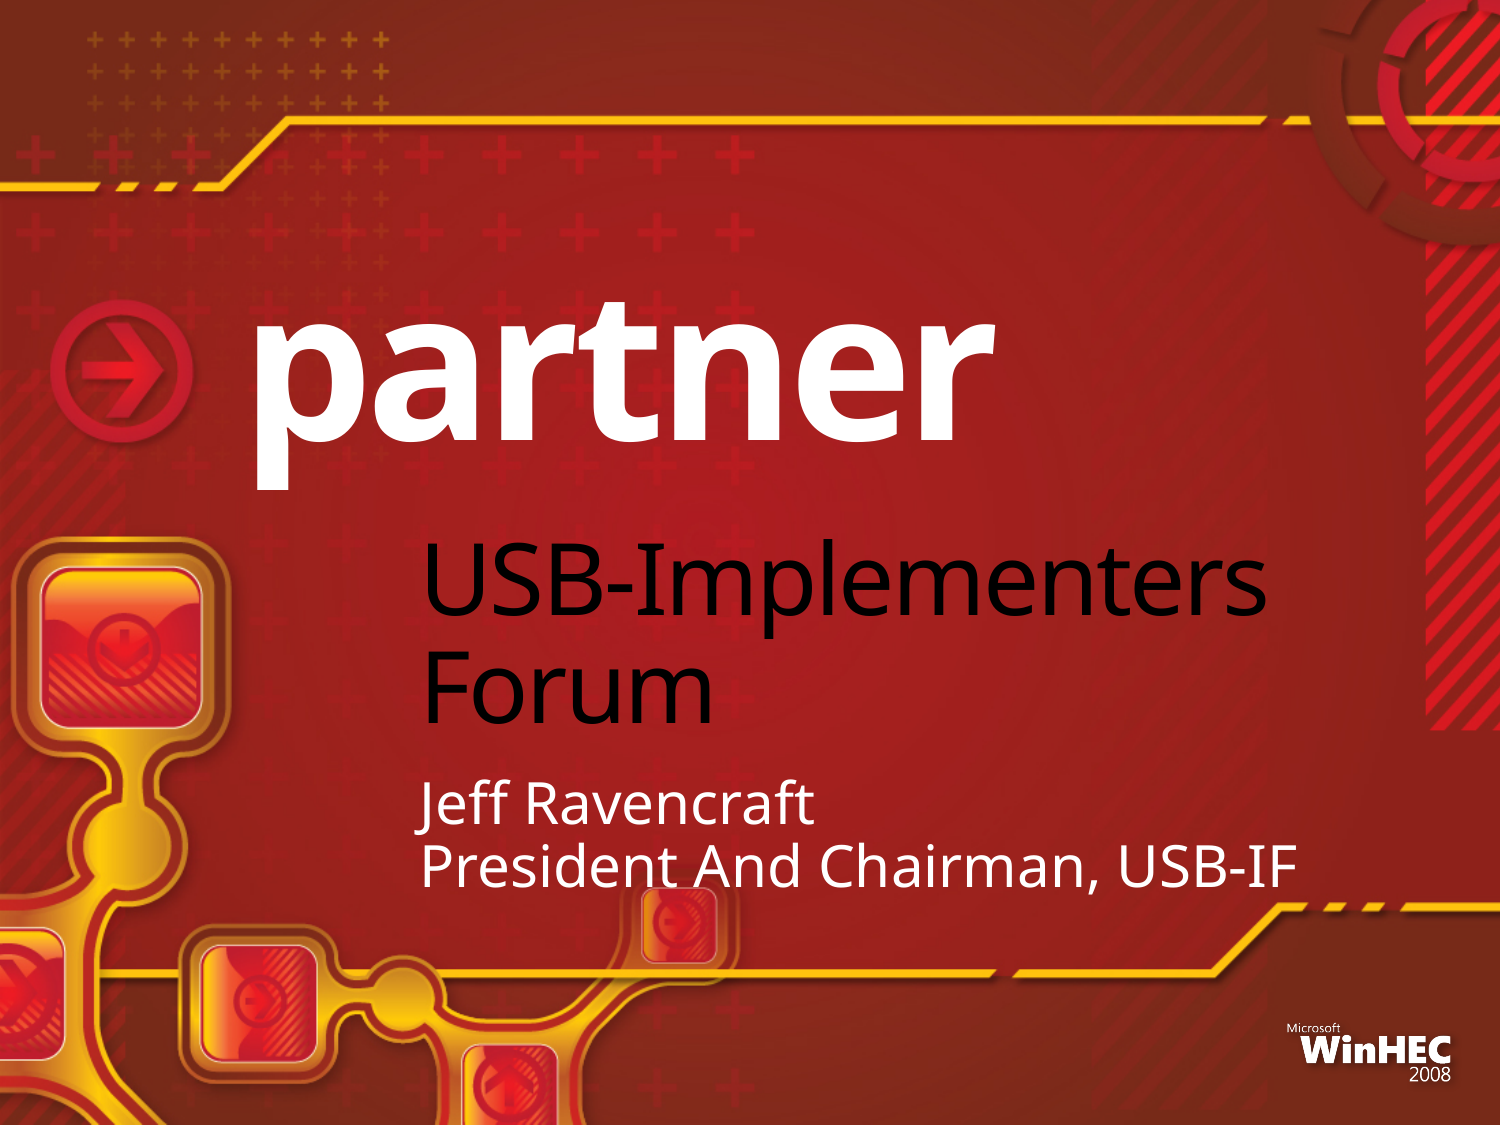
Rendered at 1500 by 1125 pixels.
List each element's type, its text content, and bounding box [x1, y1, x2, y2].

picture [0, 0, 1500, 1125]
text_box partner [241, 232, 1259, 483]
title USB-Implementers Forum [419, 529, 1384, 639]
subtitle Jeff Ravencraft President And Chairman, USB-IF [419, 773, 1399, 965]
